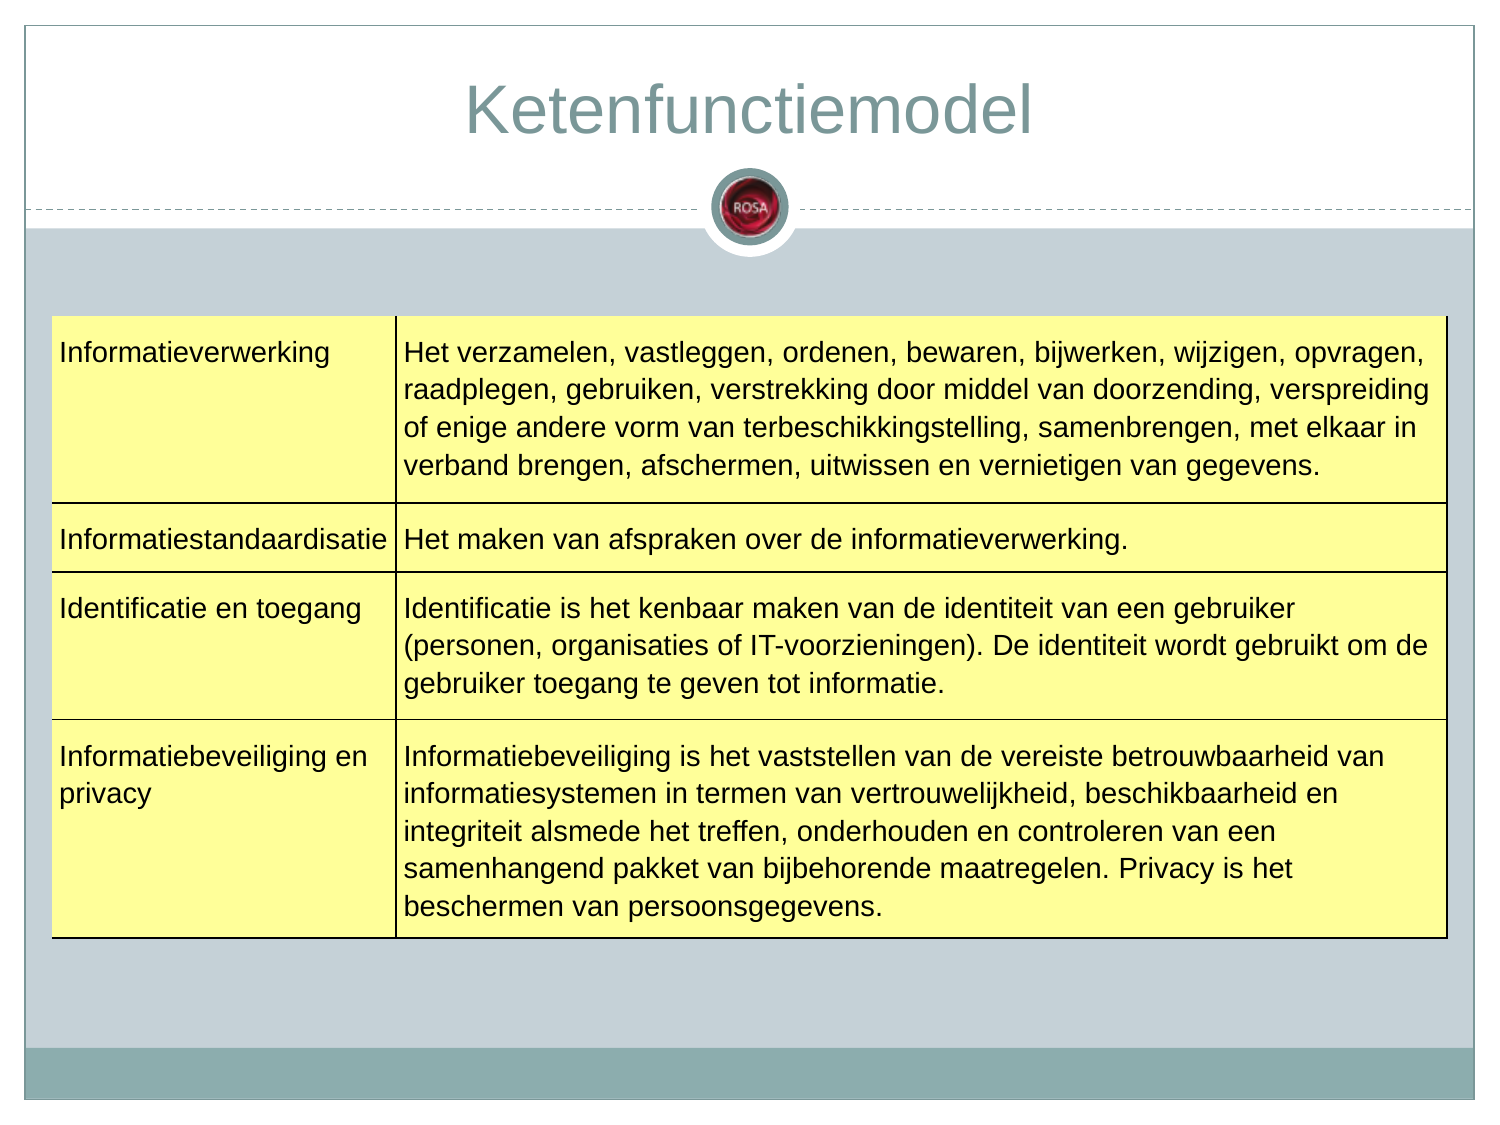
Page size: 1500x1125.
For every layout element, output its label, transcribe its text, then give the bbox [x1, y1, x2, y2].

title Ketenfunctiemodel [49, 37, 1450, 162]
picture [714, 171, 787, 244]
table_cell Informatiestandaardisatie [52, 504, 395, 571]
table_header Het verzamelen, vastleggen, ordenen, bewaren, bijwerken, wijzigen, opvragen, raadplegen, gebruiken, verstrekking door middel van doorzending, verspreiding of enige andere vorm van terbeschikkingstelling, samenbrengen, met elkaar in verband brengen, afschermen, uitwissen en vernietigen van gegevens. [397, 316, 1446, 502]
table_cell Informatiebeveiliging is het vaststellen van de vereiste betrouwbaarheid van informatiesystemen in termen van vertrouwelijkheid, beschikbaarheid en integriteit alsmede het treffen, onderhouden en controleren van een samenhangend pakket van bijbehorende maatregelen. Privacy is het beschermen van persoonsgegevens. [397, 720, 1446, 937]
table_header Informatieverwerking [52, 316, 395, 502]
table_cell Identificatie en toegang [52, 573, 395, 719]
table_cell Informatiebeveiliging en privacy [52, 720, 395, 937]
table_cell Het maken van afspraken over de informatieverwerking. [397, 504, 1446, 571]
table_cell Identificatie is het kenbaar maken van de identiteit van een gebruiker (personen, organisaties of IT-voorzieningen). De identiteit wordt gebruikt om de gebruiker toegang te geven tot informatie. [397, 573, 1446, 719]
